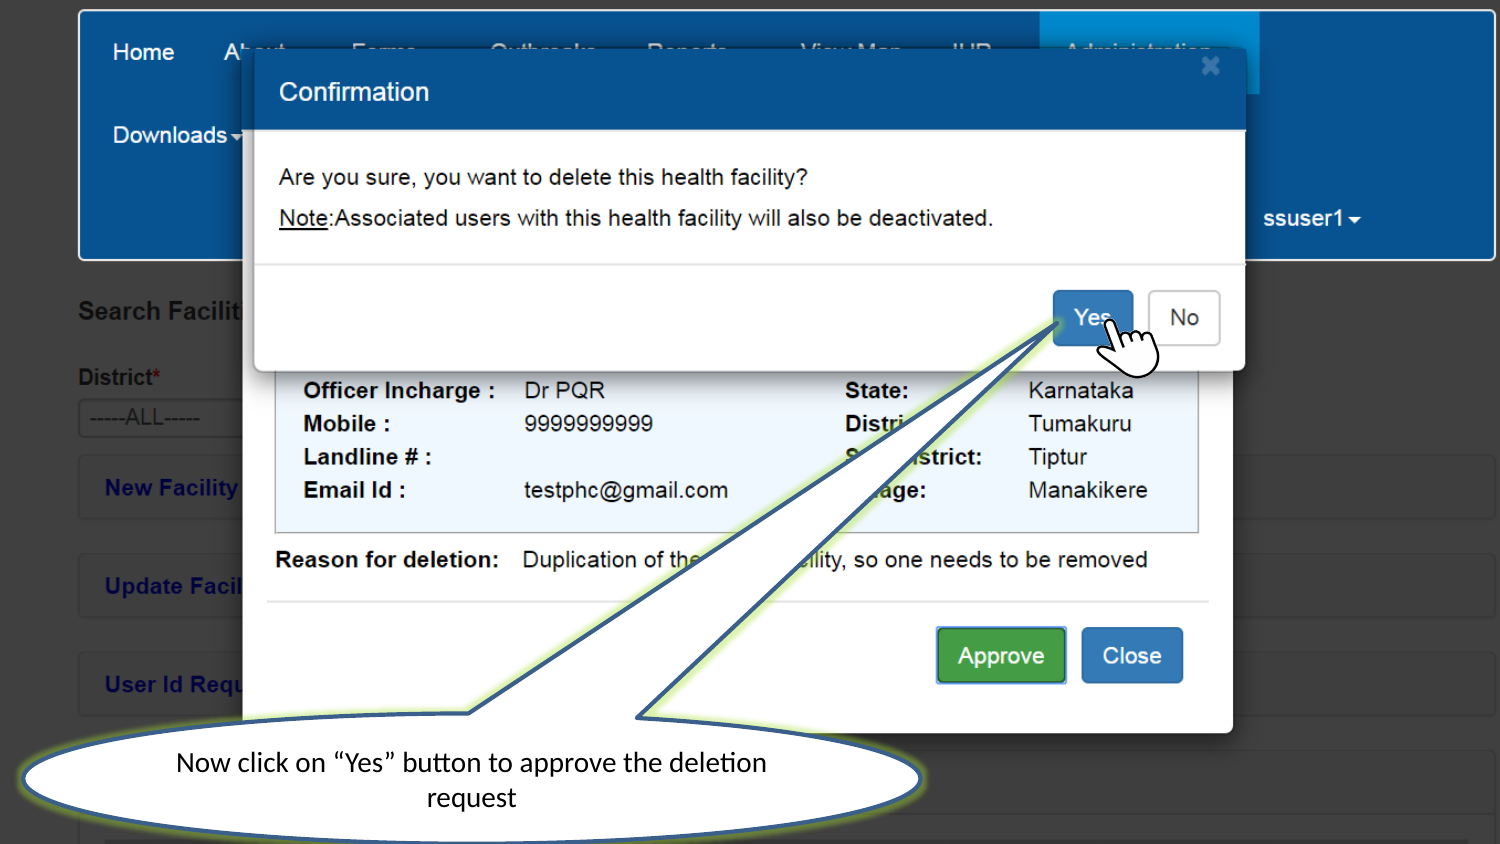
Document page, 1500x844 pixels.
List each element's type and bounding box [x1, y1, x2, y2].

picture [1086, 303, 1165, 382]
list [0, 0, 1500, 844]
